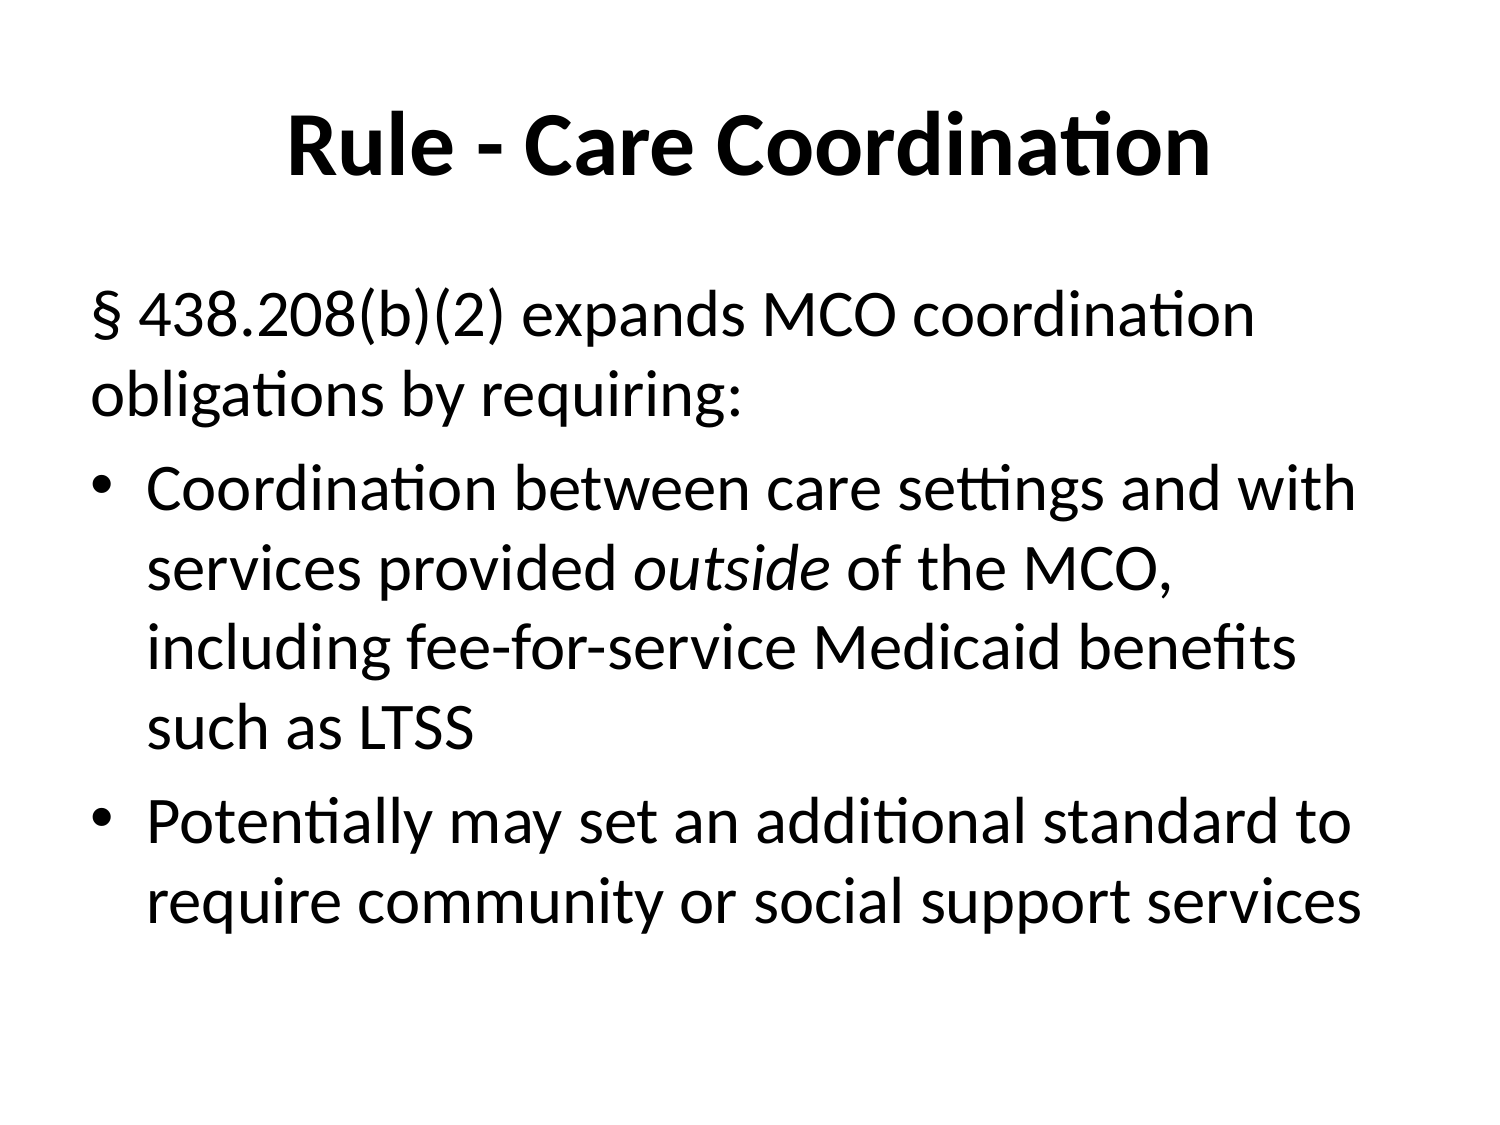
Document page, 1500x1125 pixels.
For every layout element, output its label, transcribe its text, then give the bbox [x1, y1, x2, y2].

list § 438.208(b)(2) expands MCO coordination obligations by requiring: Coordination between care settings and with services provided outside of the MCO, including fee-for-service Medicaid benefits such as LTSS Potentially may set an additional standard to require community or social support services [75, 262, 1425, 1005]
title Rule - Care Coordination [75, 45, 1425, 233]
